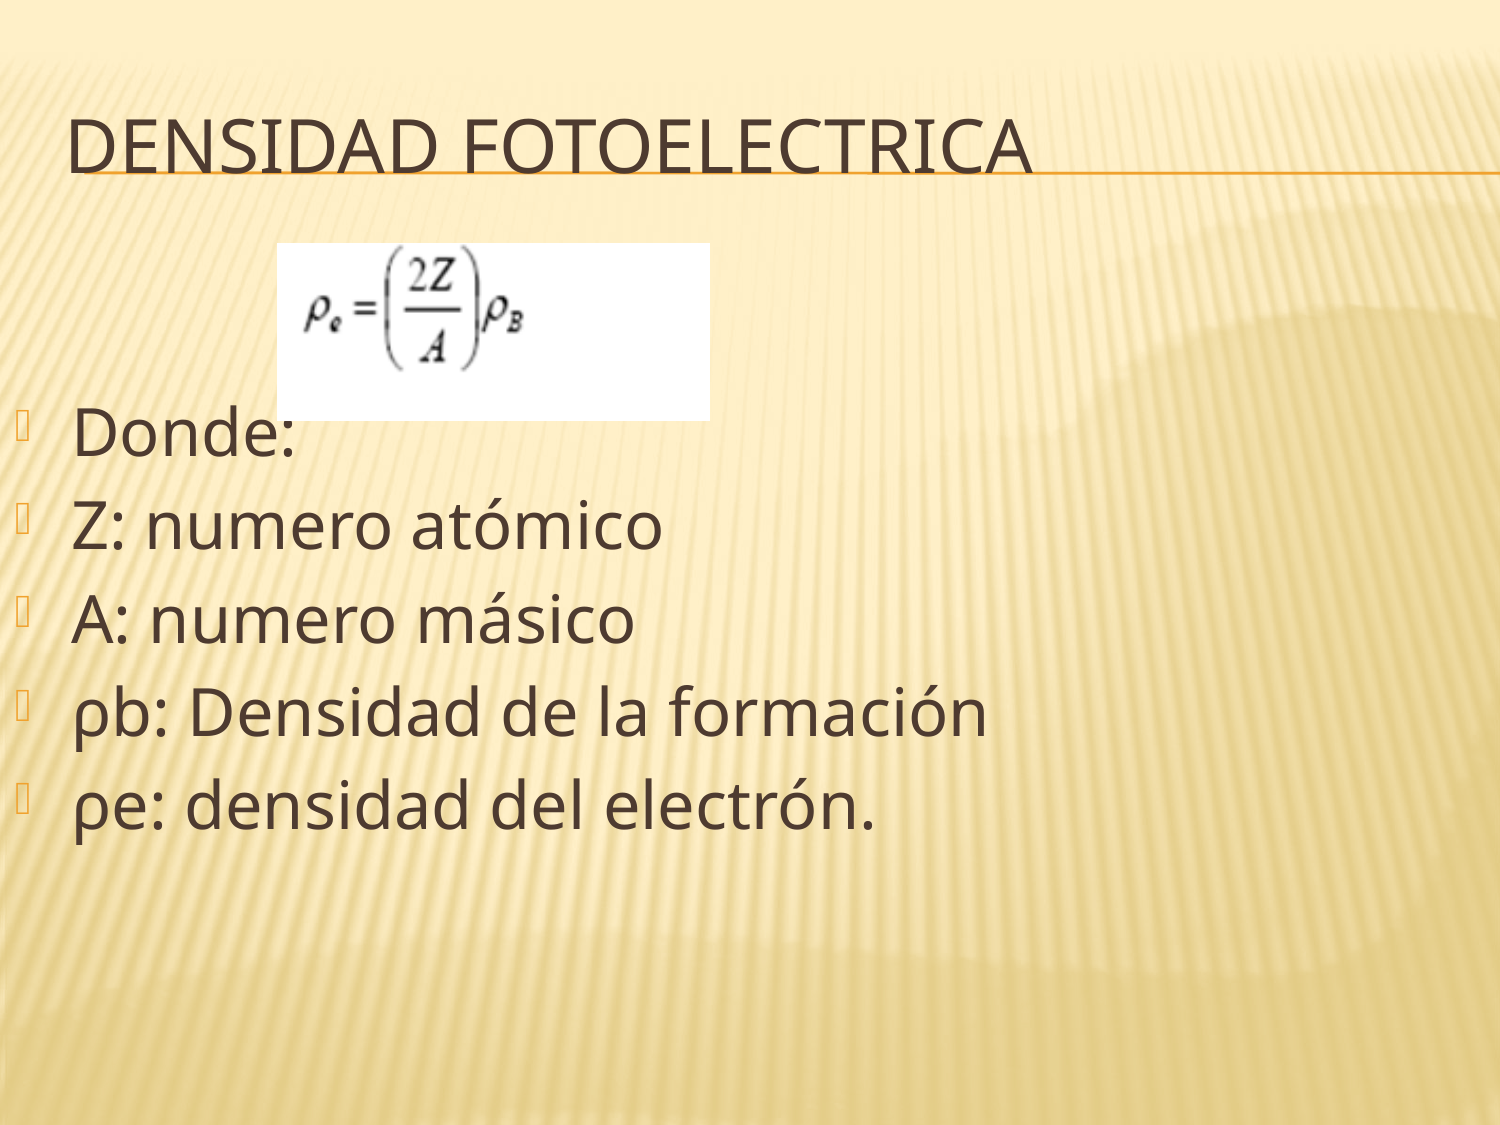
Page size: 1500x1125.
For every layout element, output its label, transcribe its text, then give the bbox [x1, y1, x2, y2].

list Donde: Z: numero atómico A: numero másico ρb: Densidad de la formación ρe: densidad del electrón. [0, 382, 1425, 1125]
title Densidad fotoelectrica [50, 75, 1475, 213]
picture [277, 243, 711, 421]
